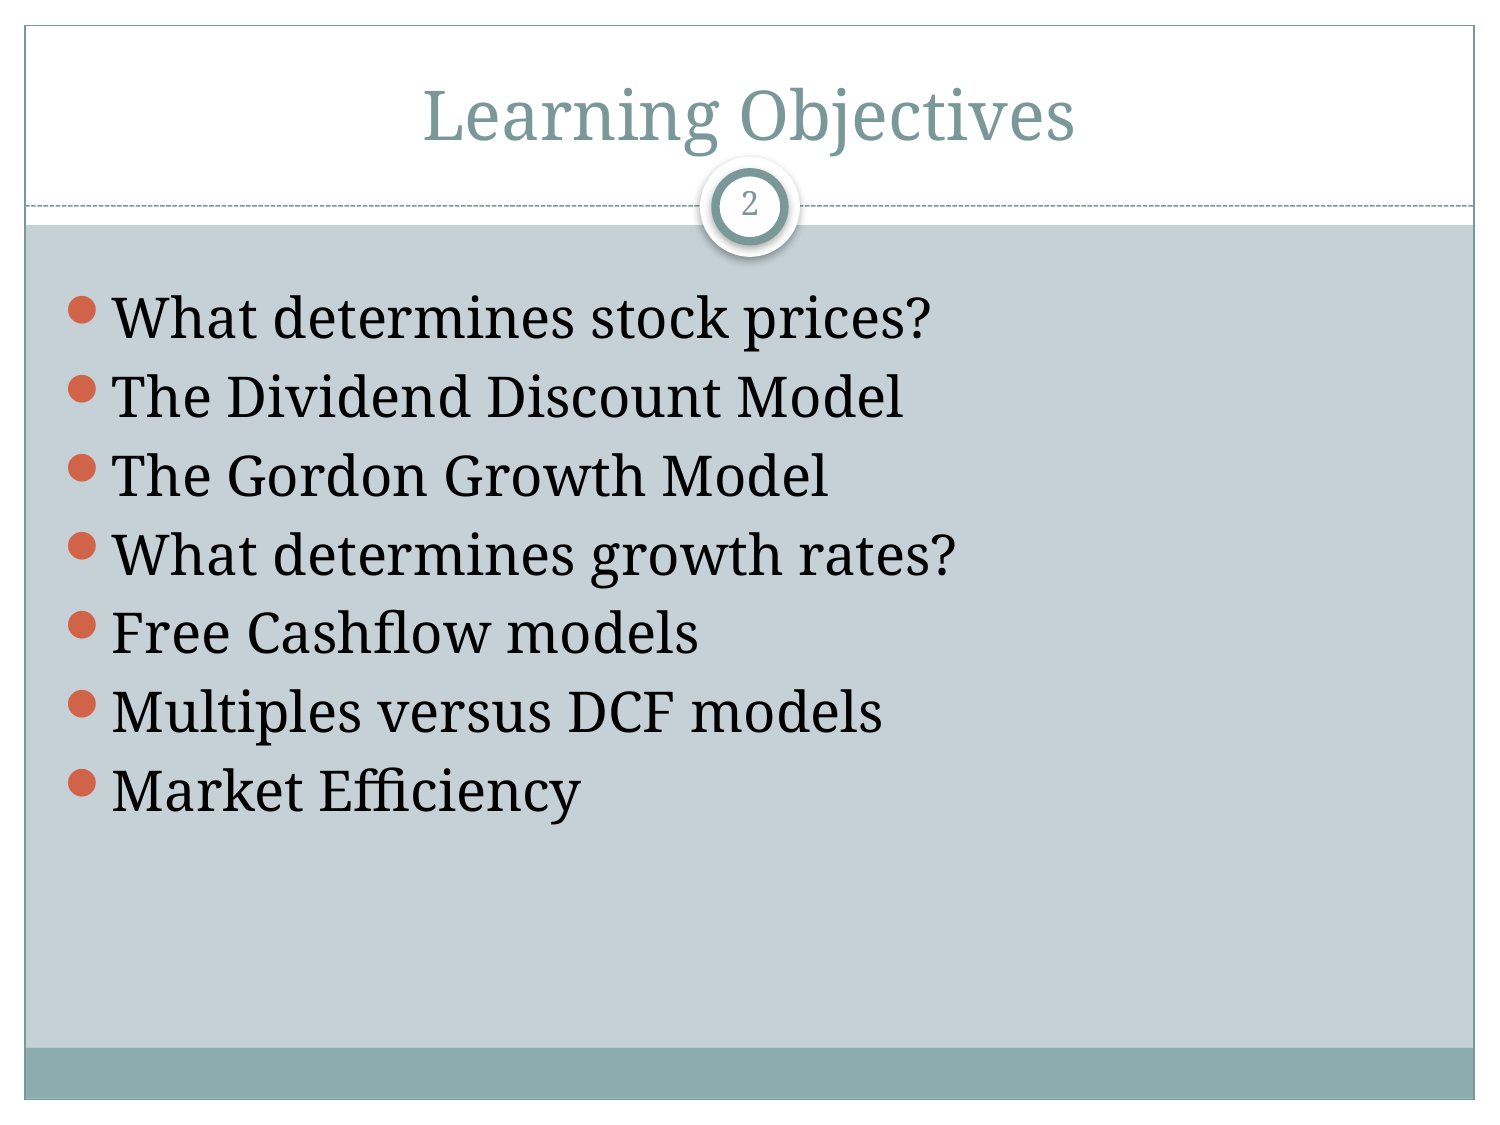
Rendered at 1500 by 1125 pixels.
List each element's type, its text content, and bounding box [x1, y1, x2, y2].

list What determines stock prices? The Dividend Discount Model The Gordon Growth Model What determines growth rates? Free Cashflow models Multiples versus DCF models Market Efficiency [49, 275, 1445, 1001]
title Learning Objectives [49, 37, 1450, 162]
slide_number 2 [712, 168, 788, 241]
